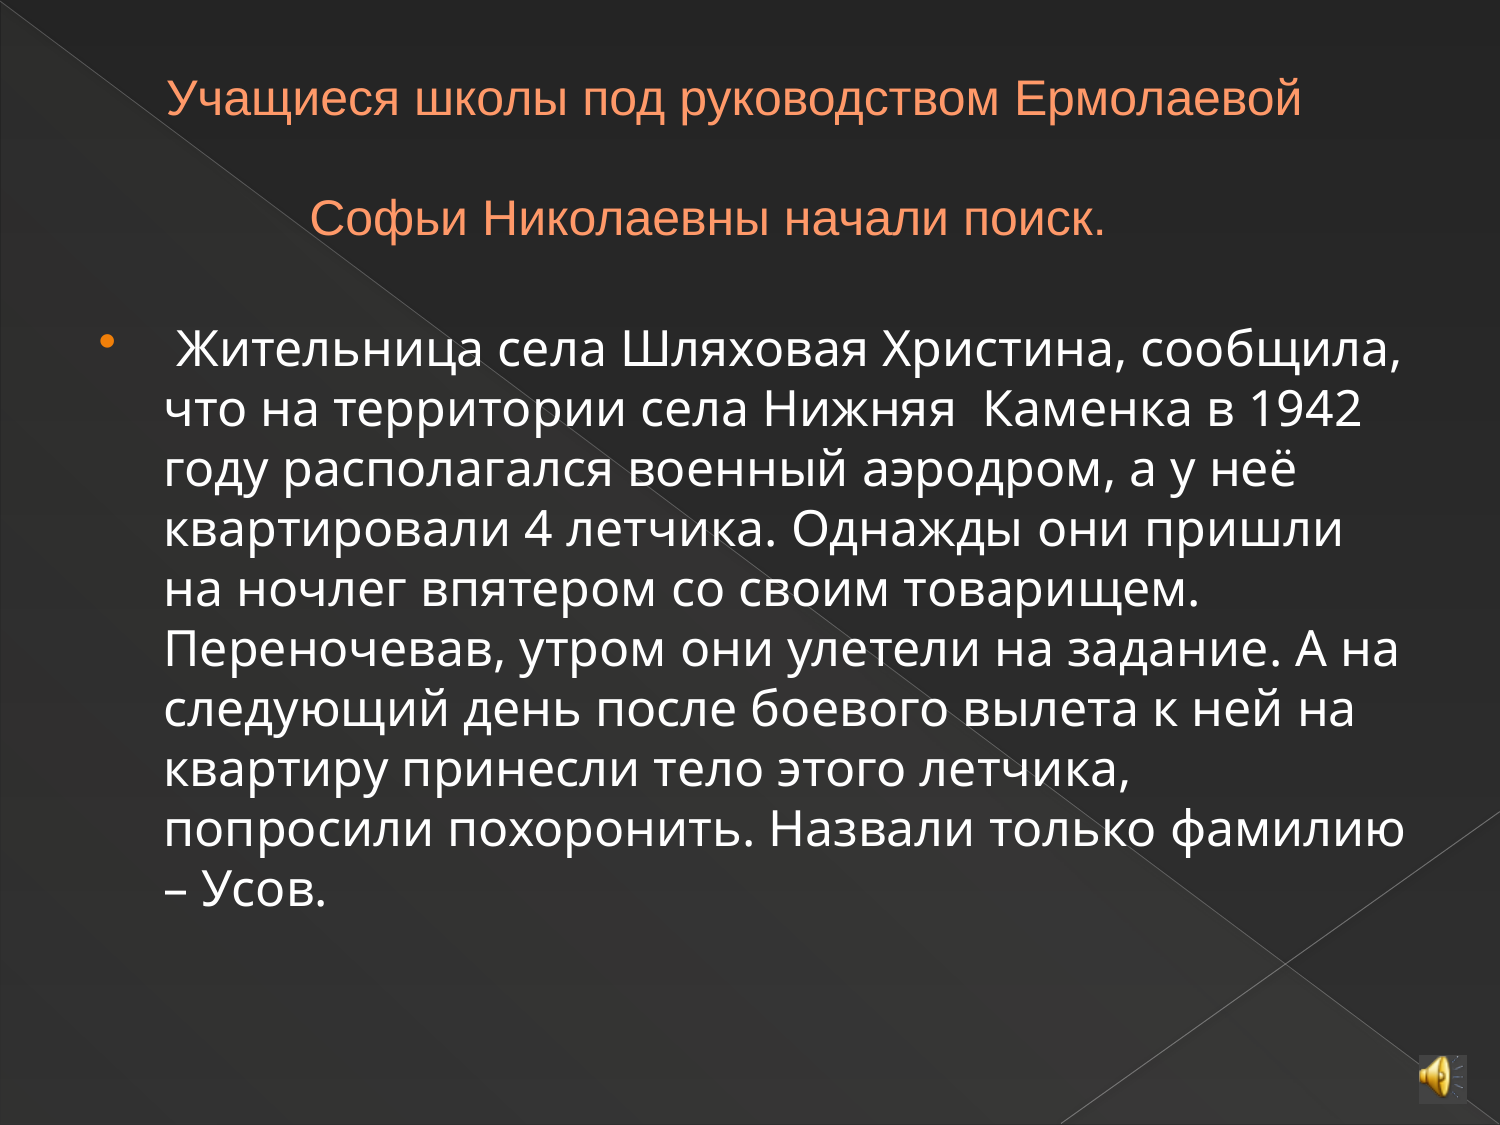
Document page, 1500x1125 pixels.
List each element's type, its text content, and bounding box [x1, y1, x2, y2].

list Жительница села Шляховая Христина, сообщила, что на территории села Нижняя Каменка в 1942 году располагался военный аэродром, а у неё квартировали 4 летчика. Однажды они пришли на ночлег впятером со своим товарищем. Переночевав, утром они улетели на задание. А на следующий день после боевого вылета к ней на квартиру принесли тело этого летчика, попросили похоронить. Назвали только фамилию – Усов. [74, 308, 1426, 1060]
picture [1417, 1054, 1469, 1105]
title [93, 58, 1444, 1012]
text_box Учащиеся школы под руководством Ермолаевой Софьи Николаевны начали поиск. [140, 58, 1325, 254]
